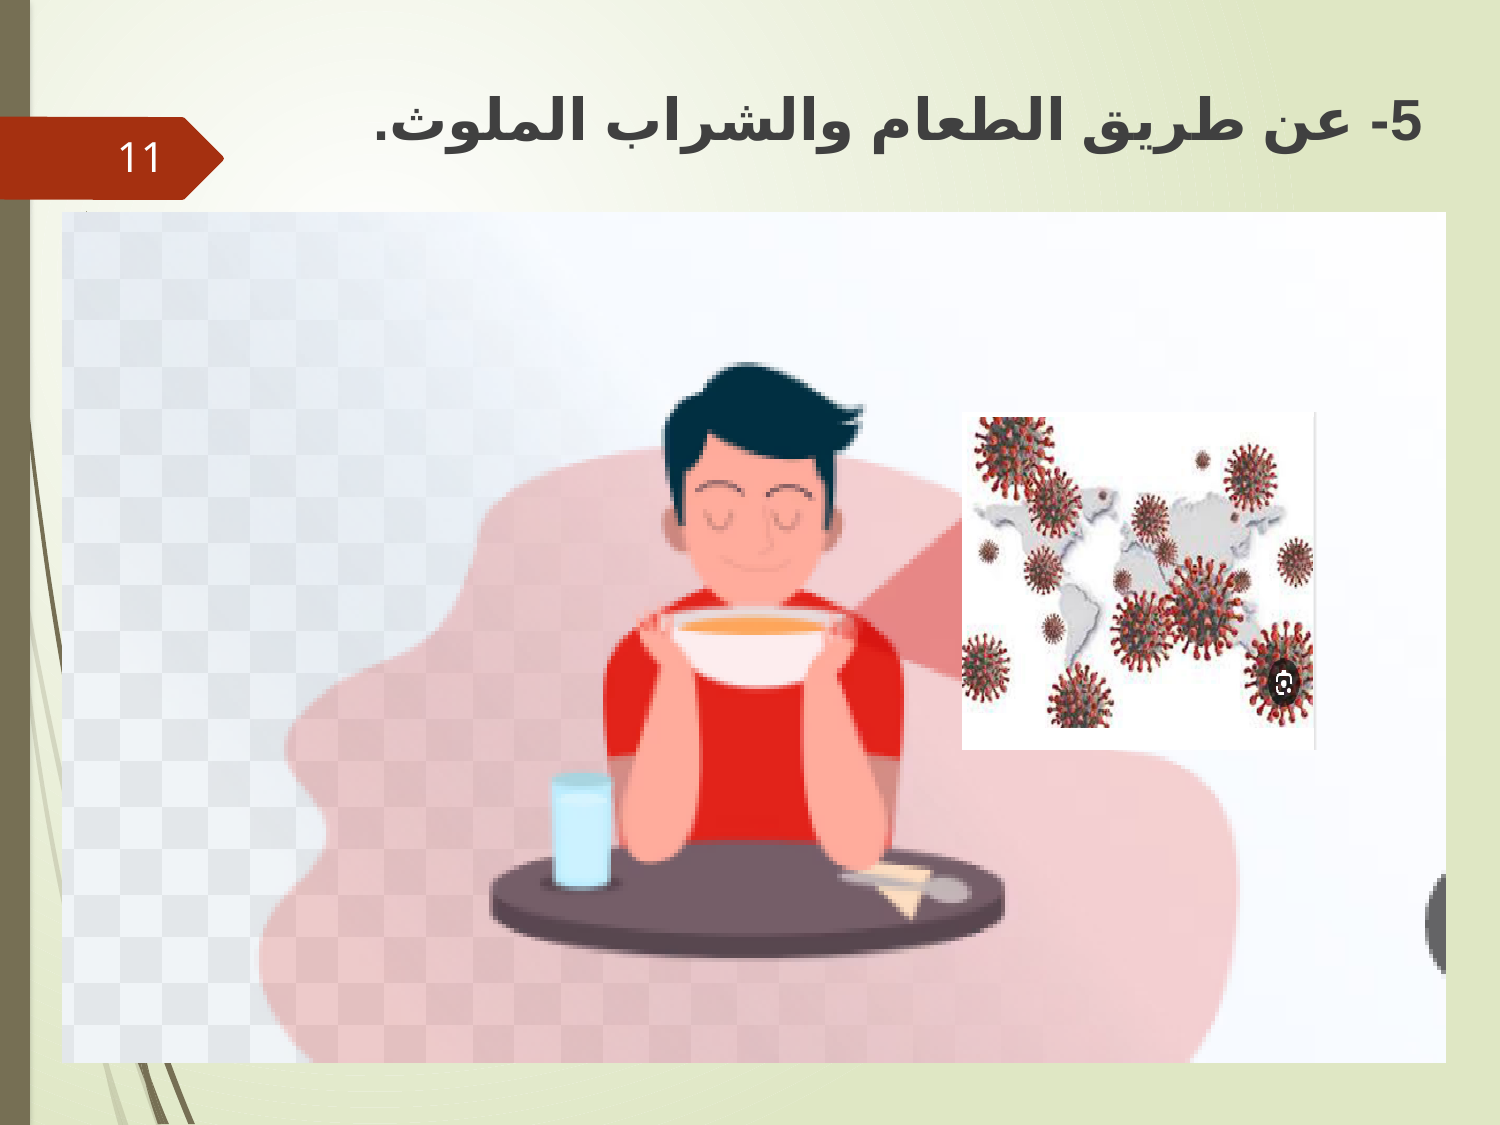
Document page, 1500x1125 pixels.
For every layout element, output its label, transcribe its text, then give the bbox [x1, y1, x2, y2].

picture [62, 212, 1446, 1063]
slide_number 11 [83, 129, 180, 190]
list 5- عن طريق الطعام والشراب الملوث. [212, 75, 1438, 211]
